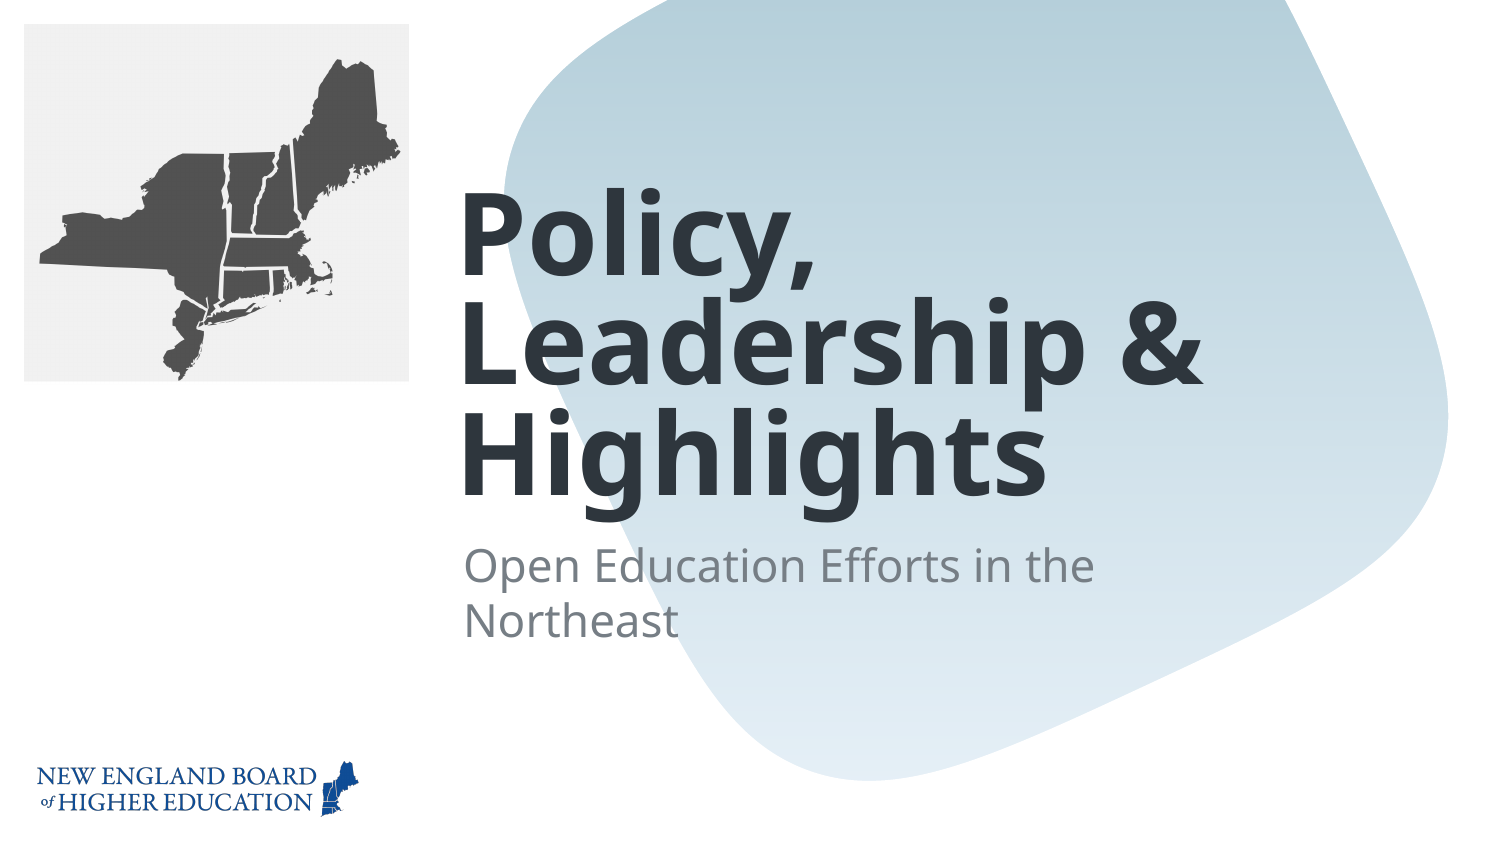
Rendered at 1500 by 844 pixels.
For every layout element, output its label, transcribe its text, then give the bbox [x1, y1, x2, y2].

subtitle Open Education Efforts in the Northeast [463, 536, 1300, 666]
picture [24, 24, 410, 385]
picture [34, 758, 362, 820]
title Policy, Leadership & Highlights [455, 326, 1480, 517]
